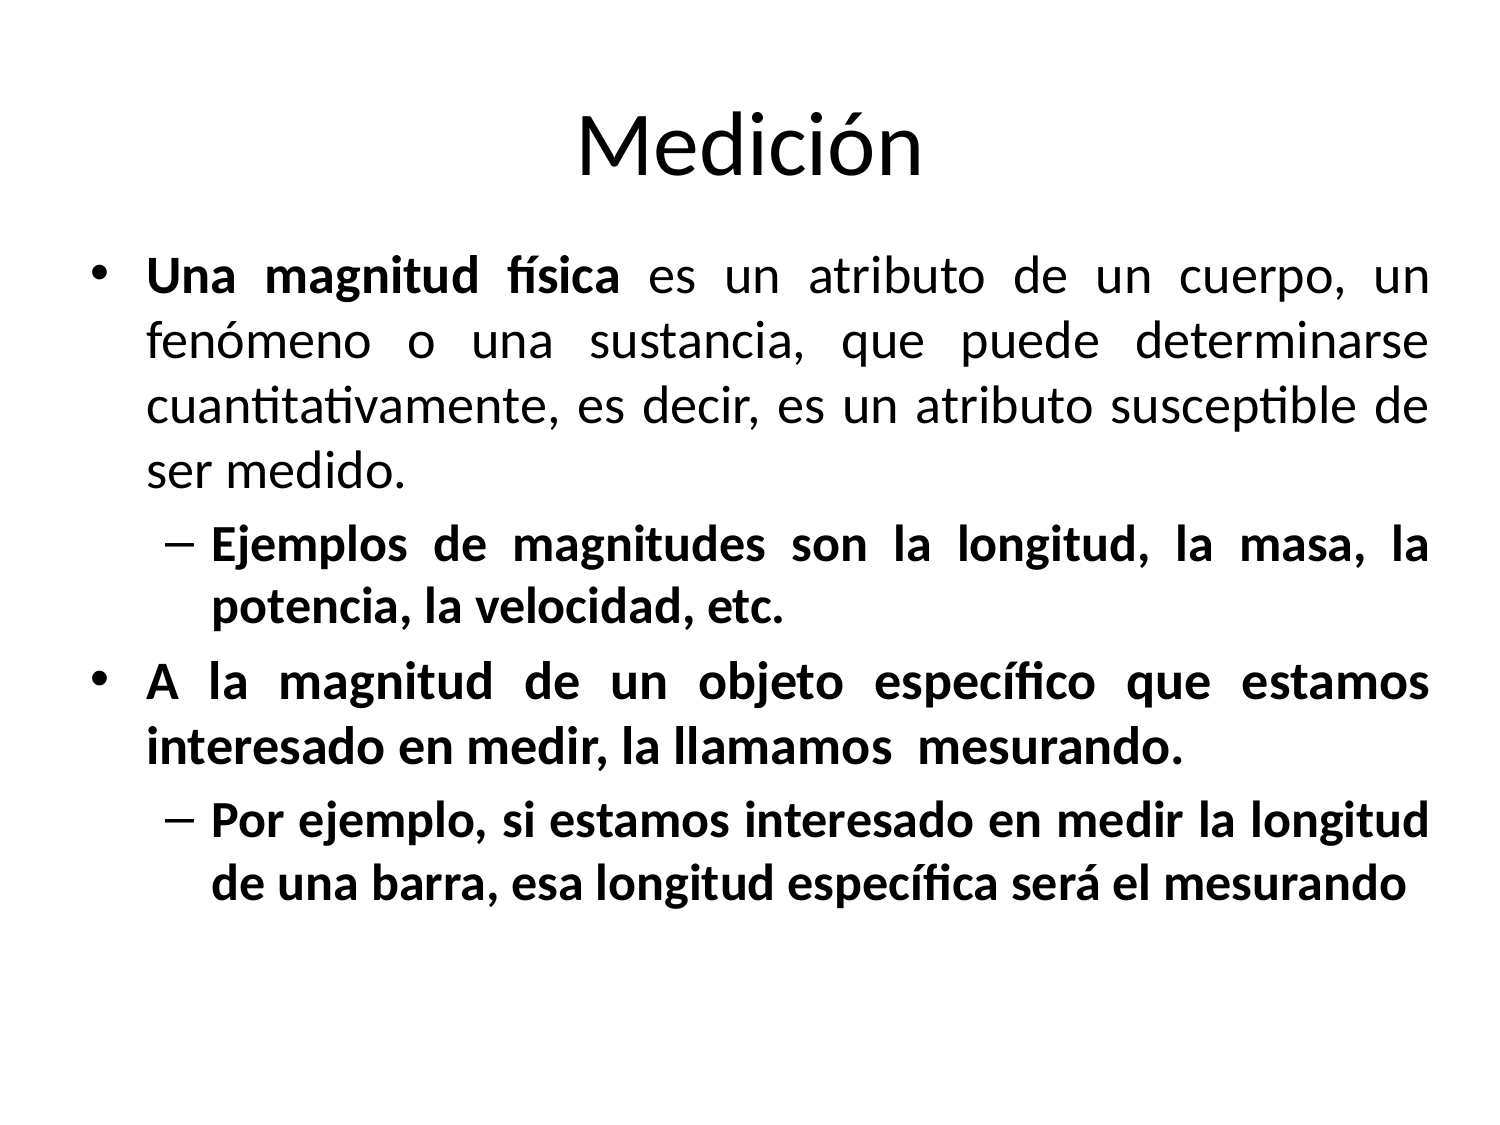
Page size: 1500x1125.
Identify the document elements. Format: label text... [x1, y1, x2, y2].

title Medición [75, 45, 1425, 231]
list Una magnitud física es un atributo de un cuerpo, un fenómeno o una sustancia, que puede determinarse cuantitativamente, es decir, es un atributo susceptible de ser medido. Ejemplos de magnitudes son la longitud, la masa, la potencia, la velocidad, etc. A la magnitud de un objeto específico que estamos interesado en medir, la llamamos mesurando. Por ejemplo, si estamos interesado en medir la longitud de una barra, esa longitud específica será el mesurando [75, 231, 1447, 1059]
